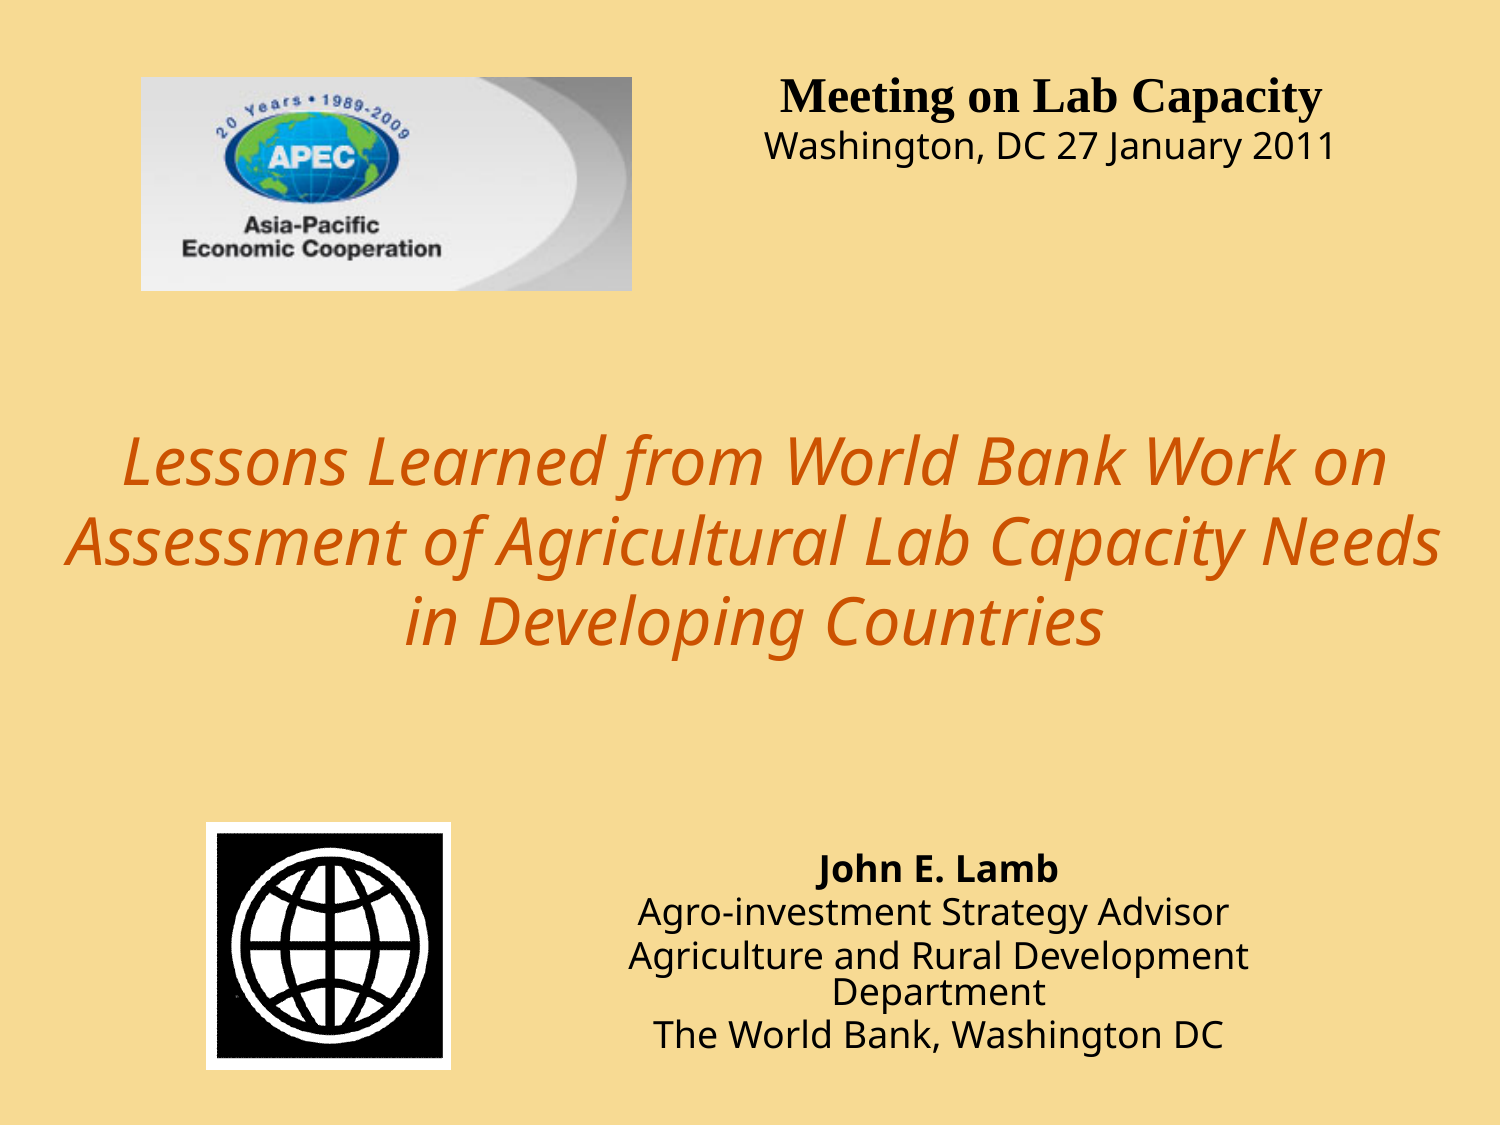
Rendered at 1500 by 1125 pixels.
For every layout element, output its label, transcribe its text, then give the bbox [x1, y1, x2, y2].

text_box Meeting on Lab Capacity Washington, DC 27 January 2011 [667, 54, 1436, 175]
subtitle John E. Lamb Agro-investment Strategy Advisor Agriculture and Rural Development Department The World Bank, Washington DC [525, 845, 1353, 1048]
picture [141, 77, 632, 292]
picture [206, 822, 451, 1071]
title Lessons Learned from World Bank Work on Assessment of Agricultural Lab Capacity Needs in Developing Countries [40, 384, 1471, 693]
